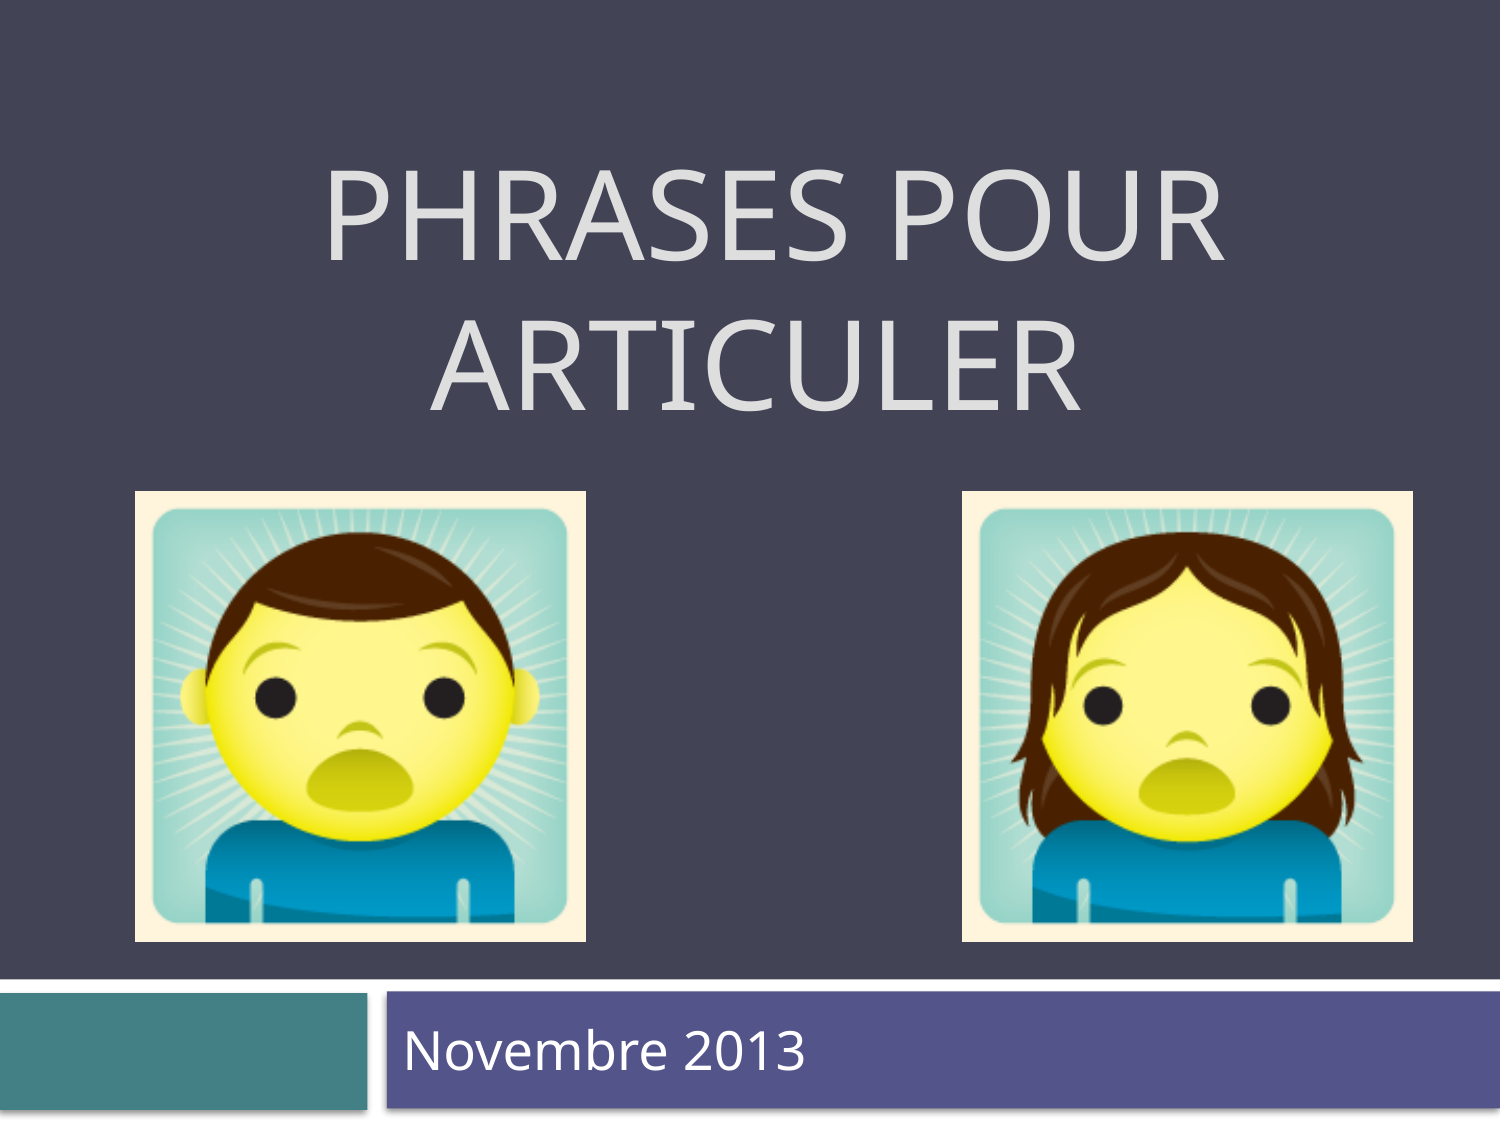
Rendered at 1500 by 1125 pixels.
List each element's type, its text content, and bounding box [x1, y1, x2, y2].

subtitle Novembre 2013 [387, 992, 1488, 1105]
picture [962, 491, 1413, 942]
picture [135, 491, 586, 942]
title Phrases pour articuler [242, 290, 1305, 443]
